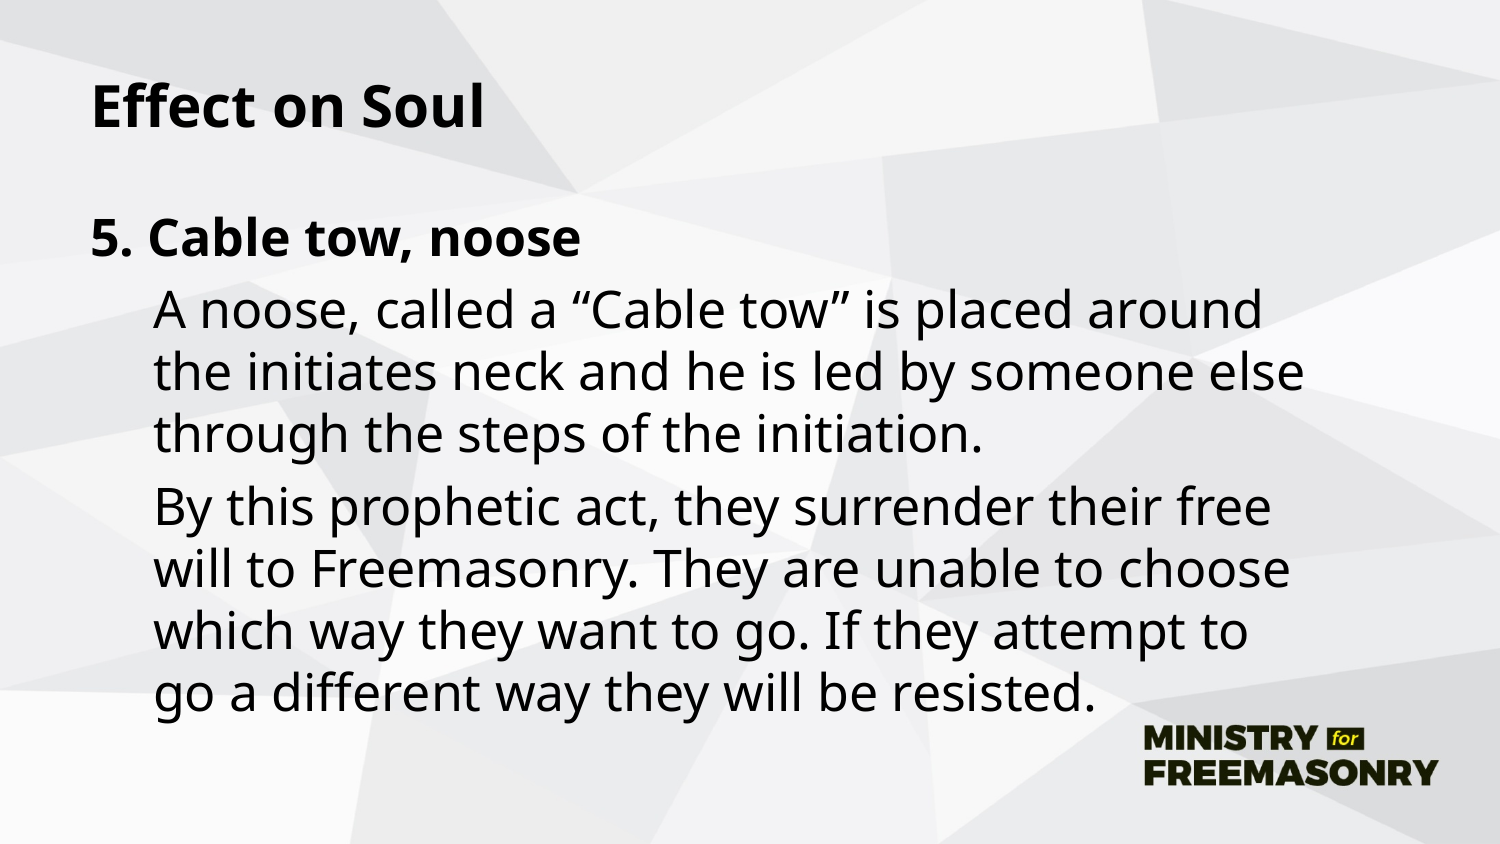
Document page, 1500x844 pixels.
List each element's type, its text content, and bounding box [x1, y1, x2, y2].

picture [0, 0, 1500, 844]
list 5. Cable tow, noose A noose, called a “Cable tow” is placed around the initiates neck and he is led by someone else through the steps of the initiation. By this prophetic act, they surrender their free will to Freemasonry. They are unable to choose which way they want to go. If they attempt to go a different way they will be resisted. [75, 196, 1338, 754]
title Effect on Soul [75, 33, 1425, 175]
